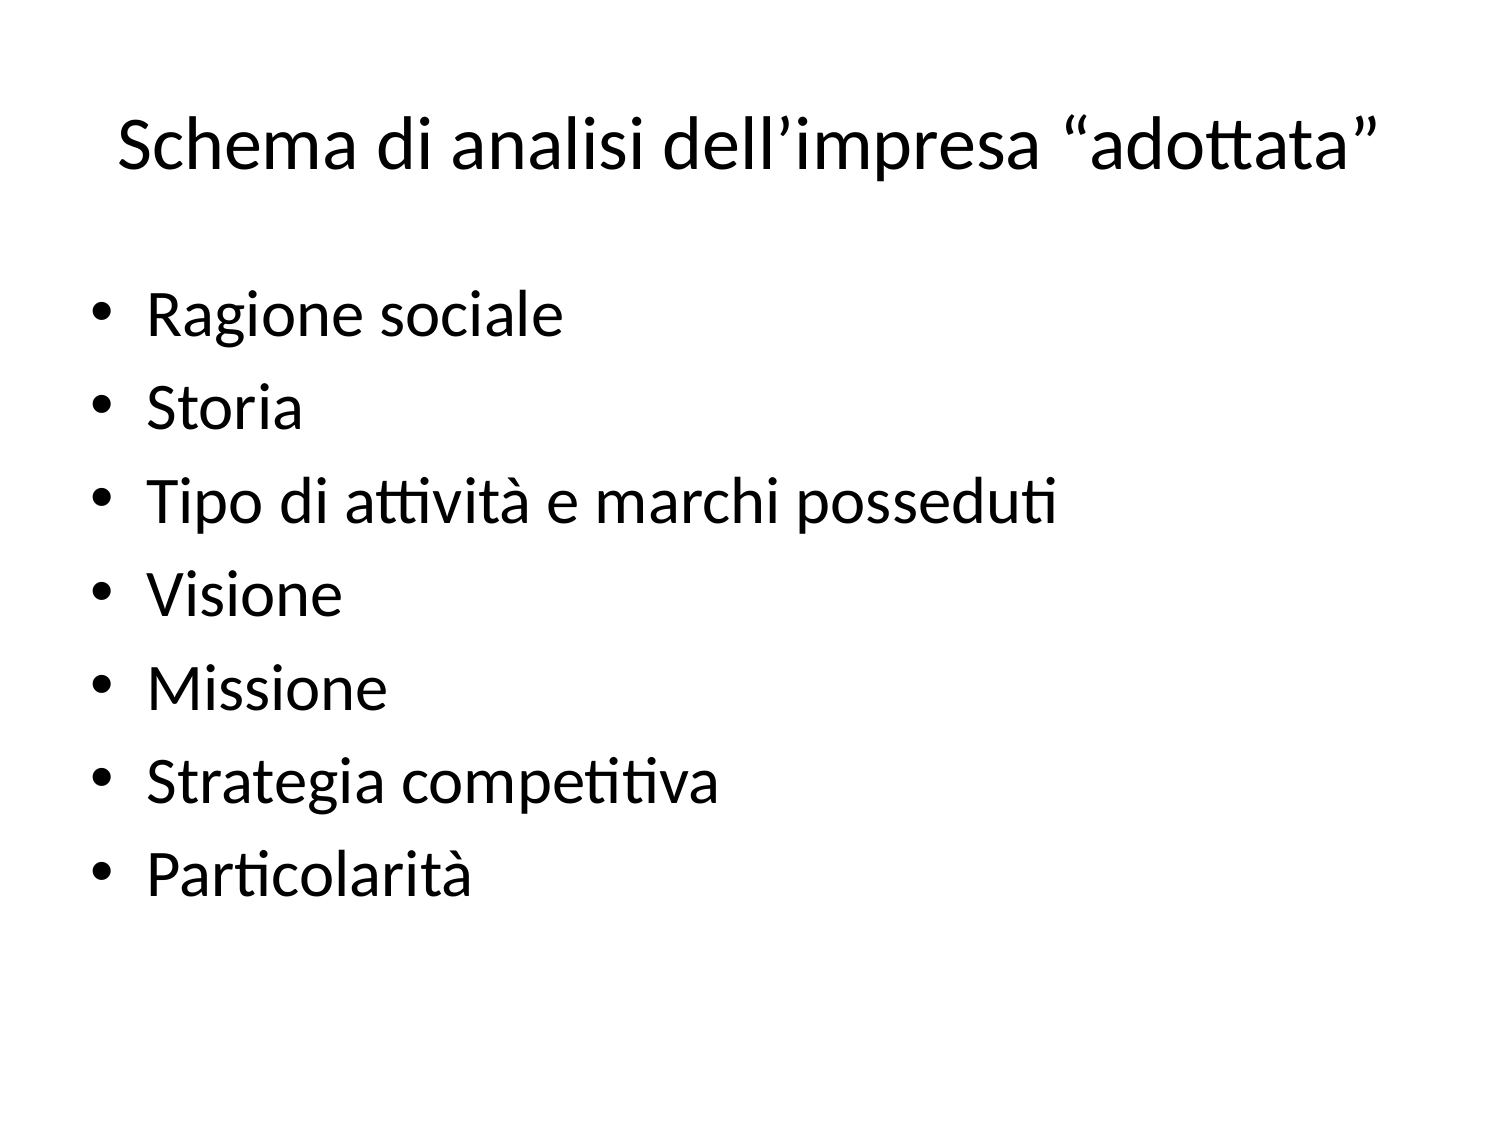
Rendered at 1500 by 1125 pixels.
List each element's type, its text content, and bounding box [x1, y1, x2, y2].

list Ragione sociale Storia Tipo di attività e marchi posseduti Visione Missione Strategia competitiva Particolarità [75, 262, 1425, 1005]
title Schema di analisi dell’impresa “adottata” [75, 45, 1425, 233]
